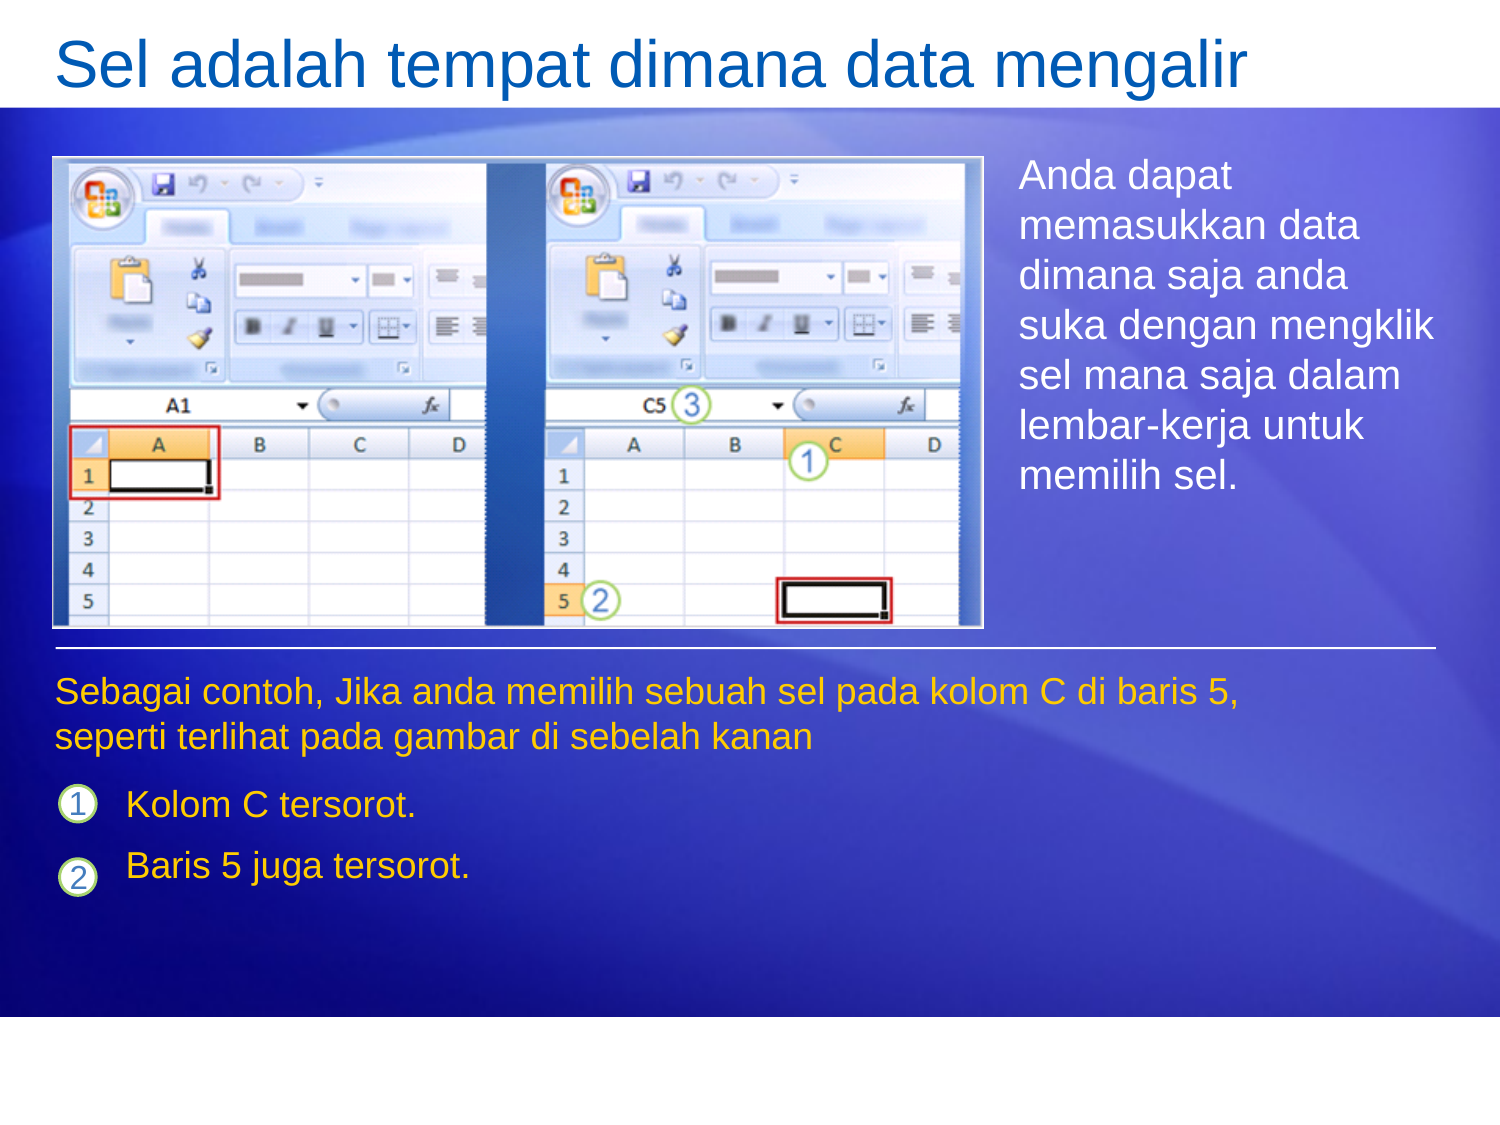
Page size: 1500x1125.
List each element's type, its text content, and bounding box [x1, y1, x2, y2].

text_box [55, 778, 101, 829]
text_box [55, 851, 101, 902]
title Sel adalah tempat dimana data mengalir [39, 10, 1500, 112]
text_box Kolom C tersorot. Baris 5 juga tersorot. [110, 772, 1086, 894]
picture [0, 108, 1500, 1017]
text_box Anda dapat memasukkan data dimana saja anda suka dengan mengklik sel mana saja dalam lembar-kerja untuk memilih sel. [1003, 140, 1454, 594]
text_box Sebagai contoh, Jika anda memilih sebuah sel pada kolom C di baris 5, seperti terlihat pada gambar di sebelah kanan [39, 659, 1308, 761]
